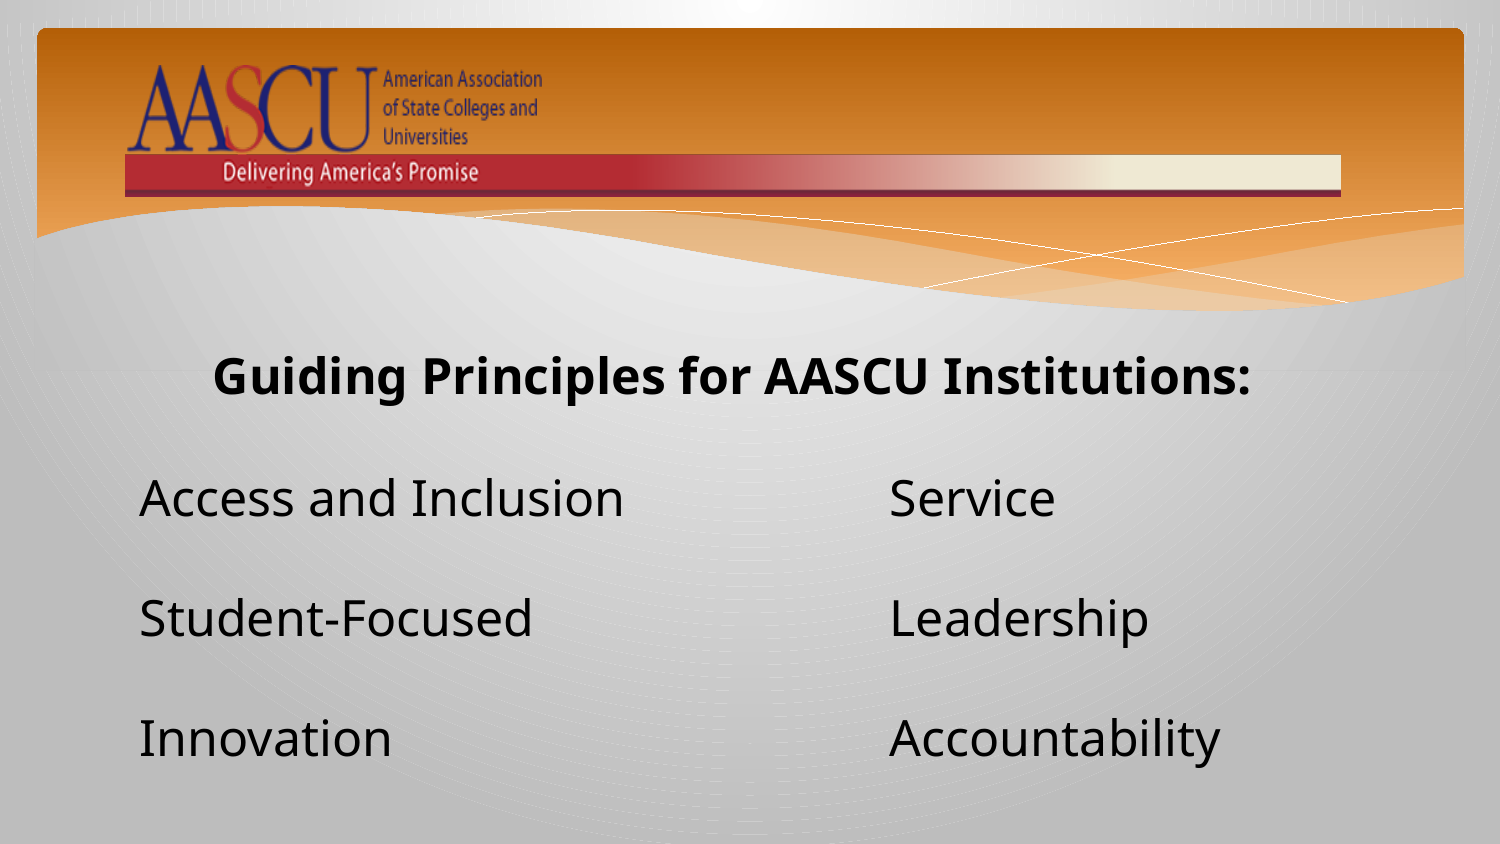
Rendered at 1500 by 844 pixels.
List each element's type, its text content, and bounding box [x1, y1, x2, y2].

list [124, 65, 1341, 198]
text_box Guiding Principles for AASCU Institutions: [32, 337, 1433, 413]
text_box Service Leadership Accountability [874, 459, 1341, 775]
text_box Access and Inclusion Student-Focused Innovation [125, 459, 675, 844]
